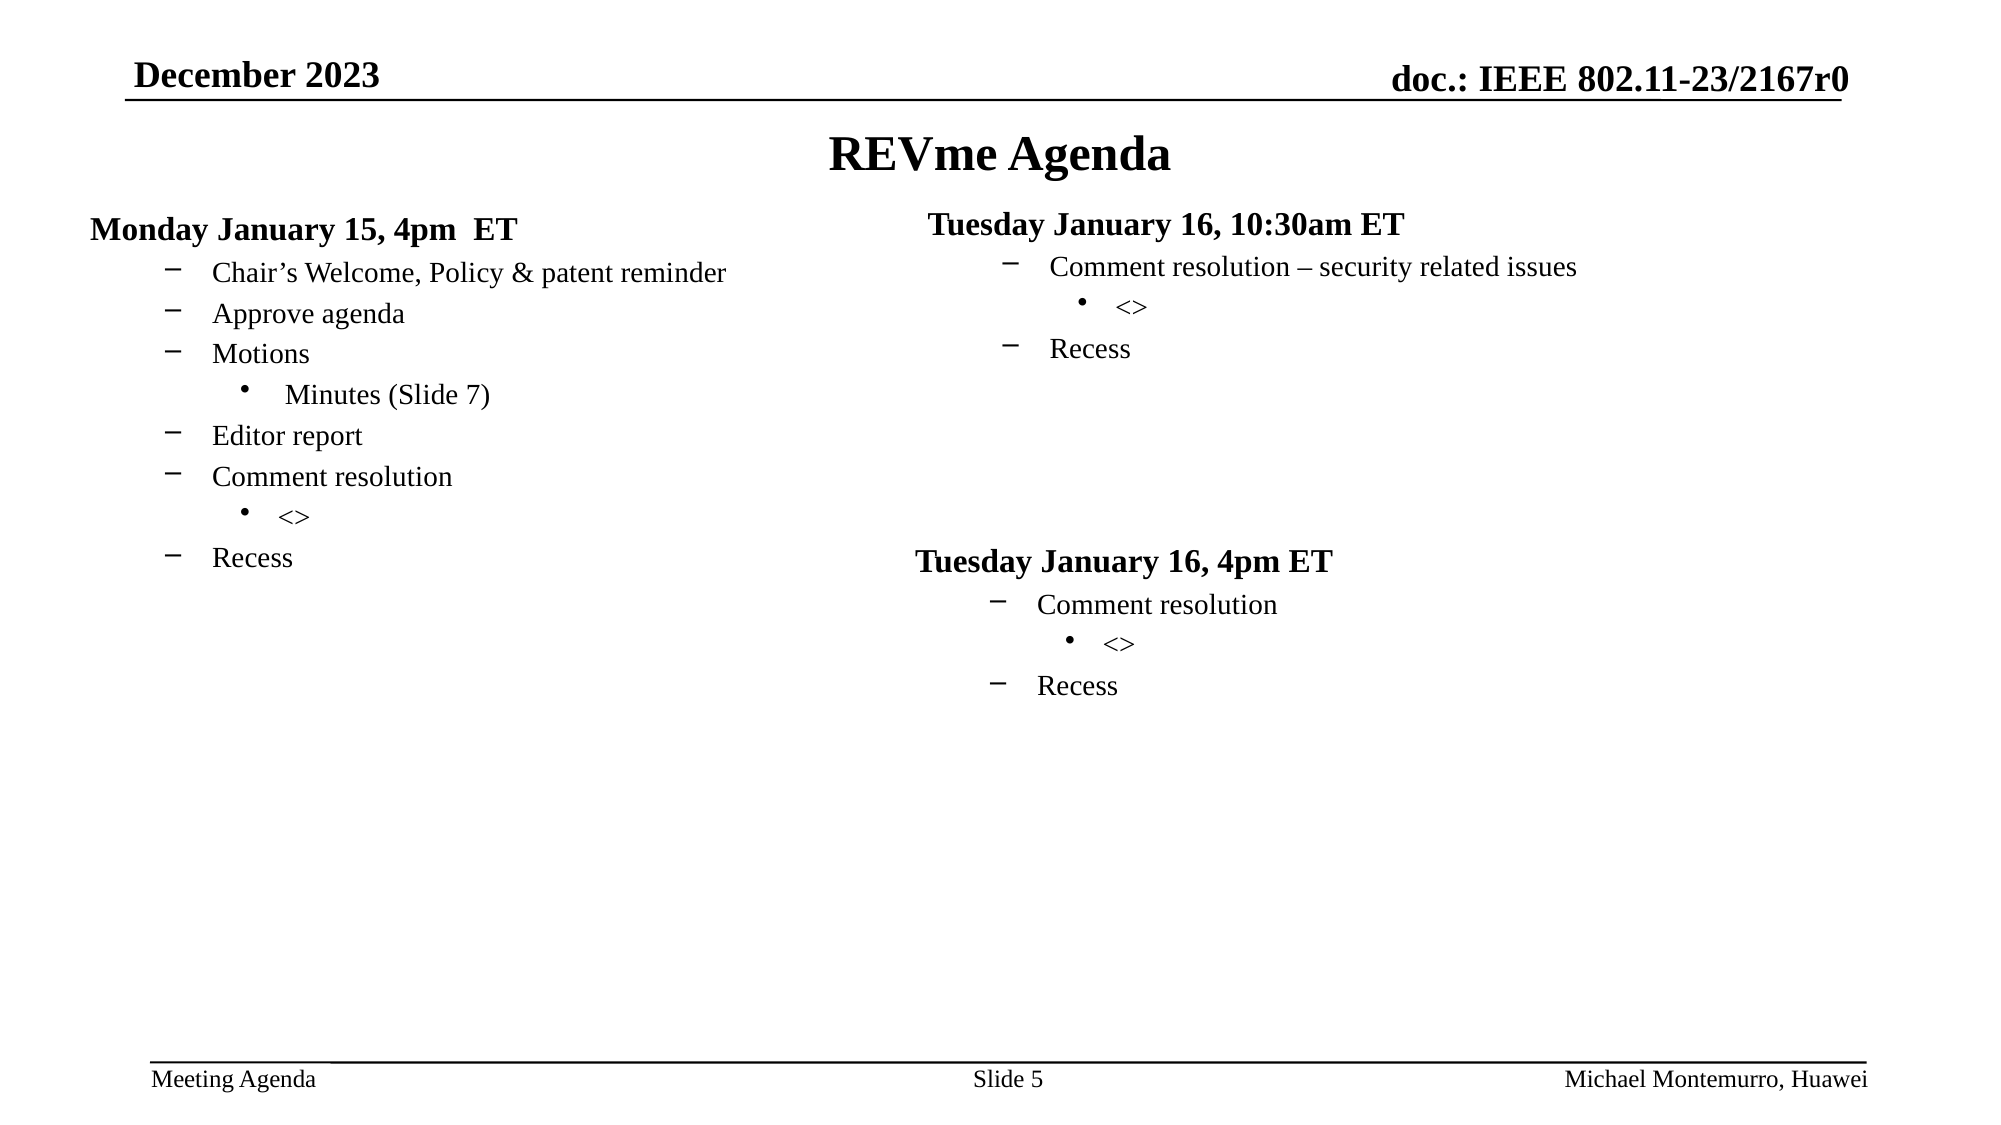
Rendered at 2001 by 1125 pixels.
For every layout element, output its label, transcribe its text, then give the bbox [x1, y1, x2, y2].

title REVme Agenda [362, 112, 1638, 188]
text_box Monday January 15, 4pm ET Chair’s Welcome, Policy & patent reminder Approve agenda Motions Minutes (Slide 7) Editor report Comment resolution <> Recess [75, 207, 863, 621]
text_box Tuesday January 16, 10:30am ET Comment resolution – security related issues <> Recess [912, 202, 1938, 500]
footer Michael Montemurro, Huawei [1266, 1061, 1869, 1093]
text_box Tuesday January 16, 4pm ET Comment resolution <> Recess [900, 539, 1925, 838]
slide_number Slide 5 [972, 1061, 1045, 1093]
